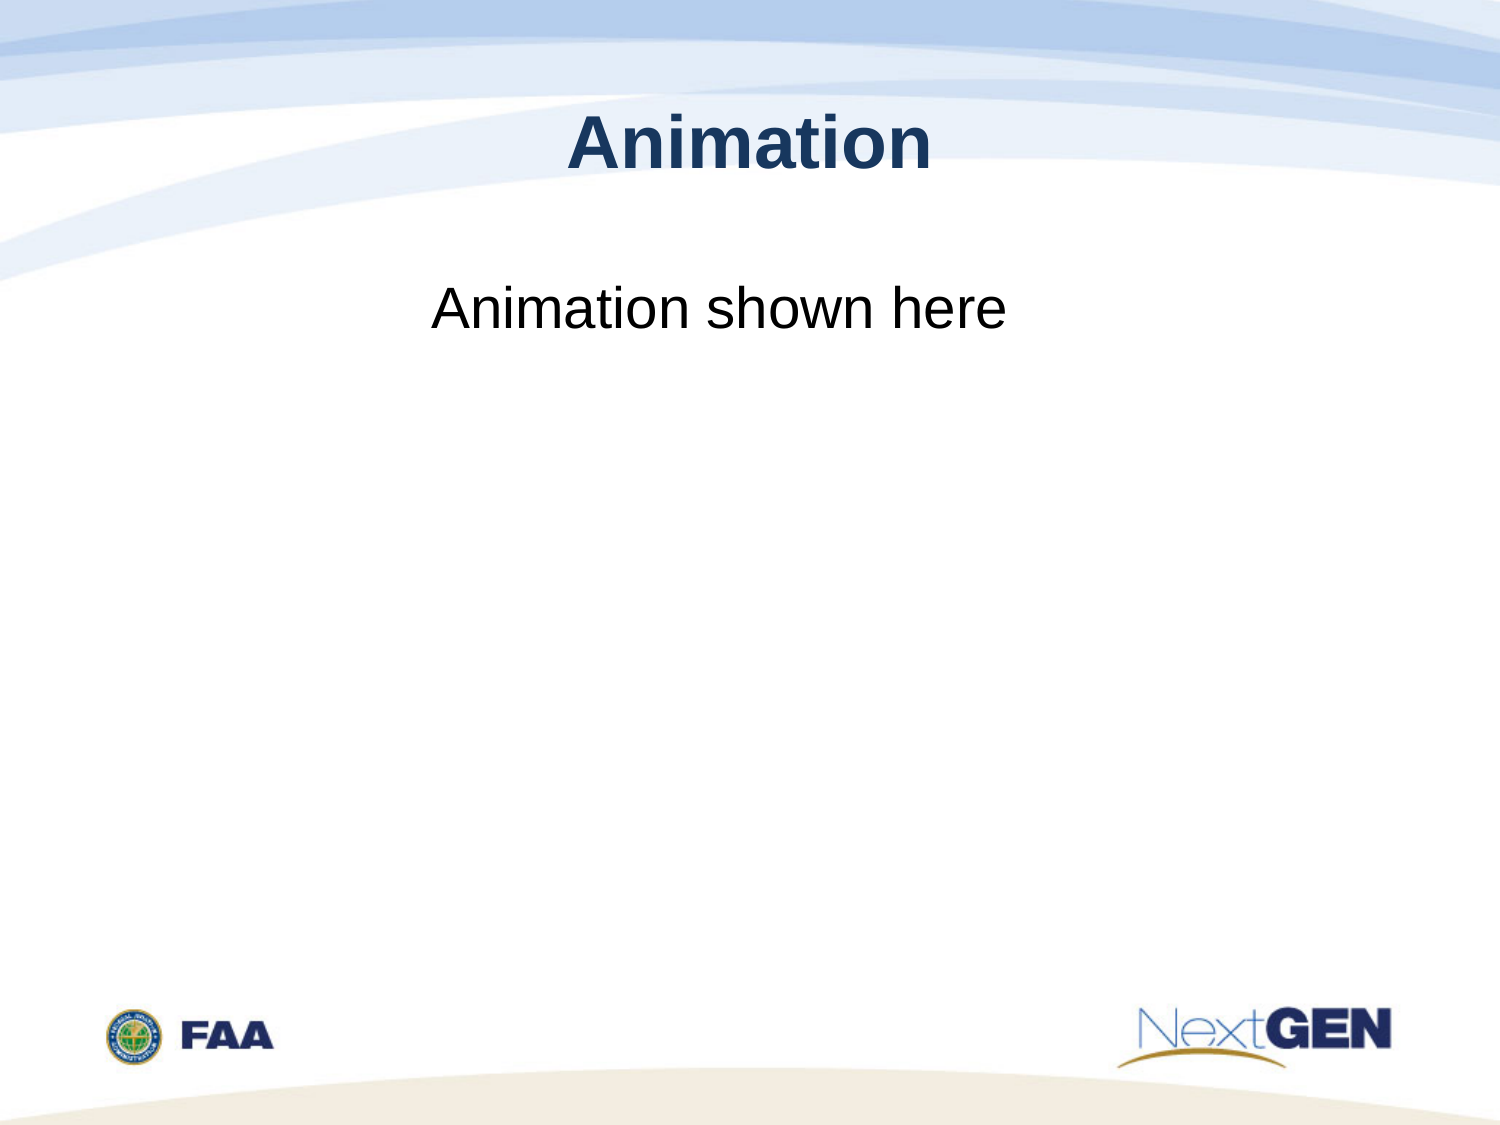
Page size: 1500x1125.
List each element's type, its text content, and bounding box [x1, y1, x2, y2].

title Animation [74, 44, 1426, 233]
picture [0, 0, 1500, 1125]
list Animation shown here [74, 262, 1426, 1006]
